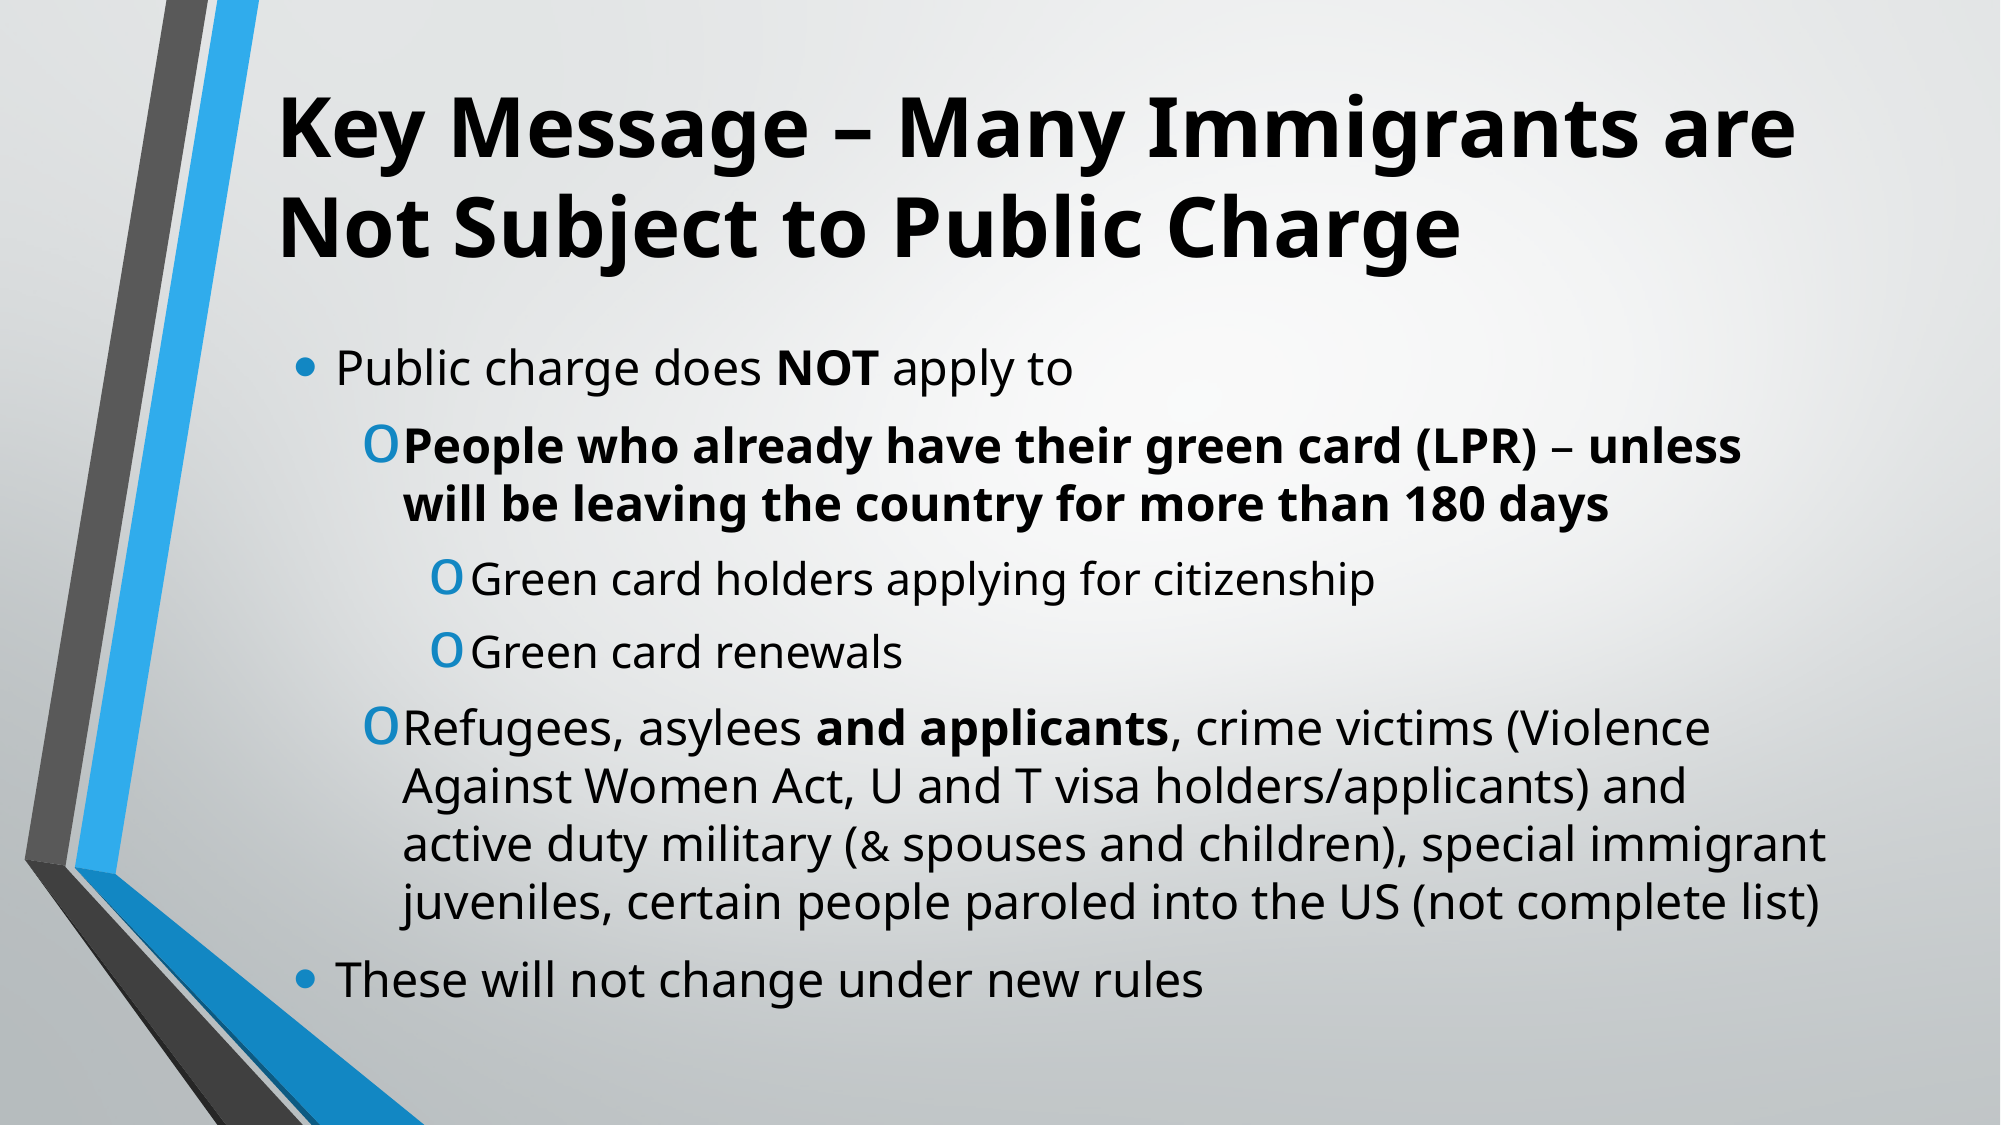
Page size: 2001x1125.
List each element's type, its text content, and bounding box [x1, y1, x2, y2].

title Key Message – Many Immigrants are Not Subject to Public Charge [261, 30, 1905, 319]
list Public charge does NOT apply to People who already have their green card (LPR) – unless will be leaving the country for more than 180 days Green card holders applying for citizenship Green card renewals Refugees, asylees and applicants, crime victims (Violence Against Women Act, U and T visa holders/applicants) and active duty military (& spouses and children), special immigrant juveniles, certain people paroled into the US (not complete list) These will not change under new rules [278, 302, 1847, 1042]
